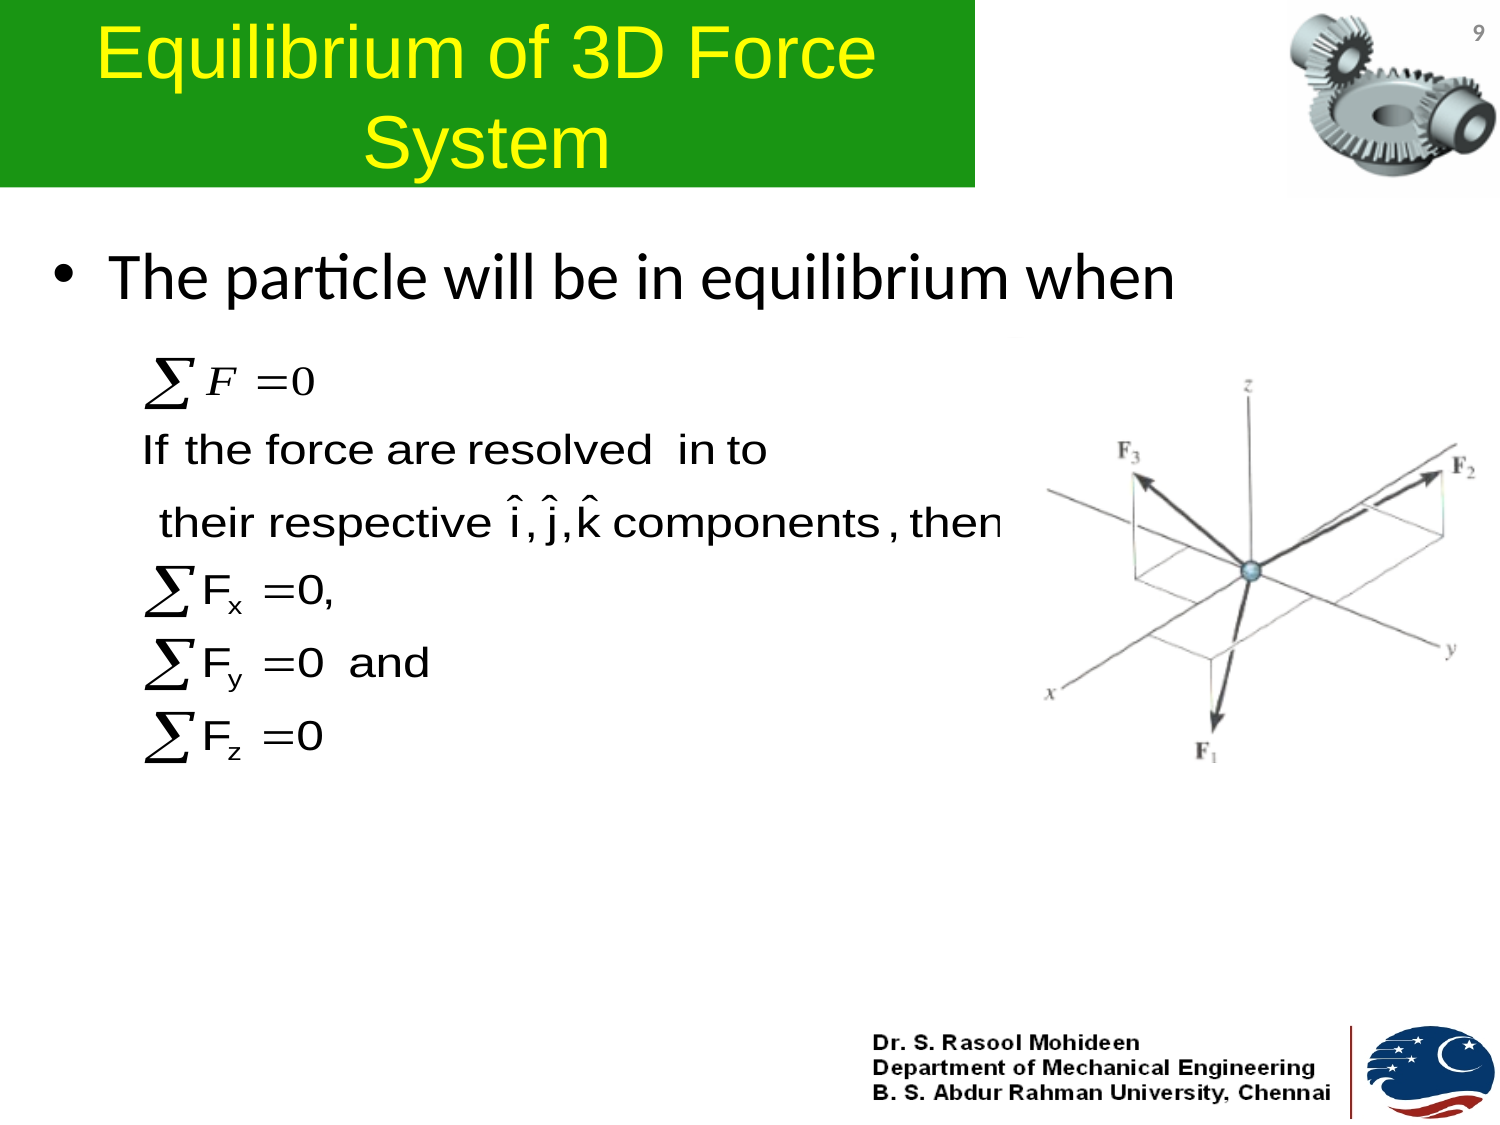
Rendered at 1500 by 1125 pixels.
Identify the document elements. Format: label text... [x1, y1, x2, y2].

picture [1035, 301, 1462, 799]
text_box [137, 349, 1013, 776]
title Equilibrium of 3D Force System [0, 0, 975, 188]
list The particle will be in equilibrium when [37, 224, 1388, 968]
picture [862, 1024, 1500, 1125]
slide_number 9 [1362, 0, 1500, 63]
picture [1287, 0, 1500, 198]
